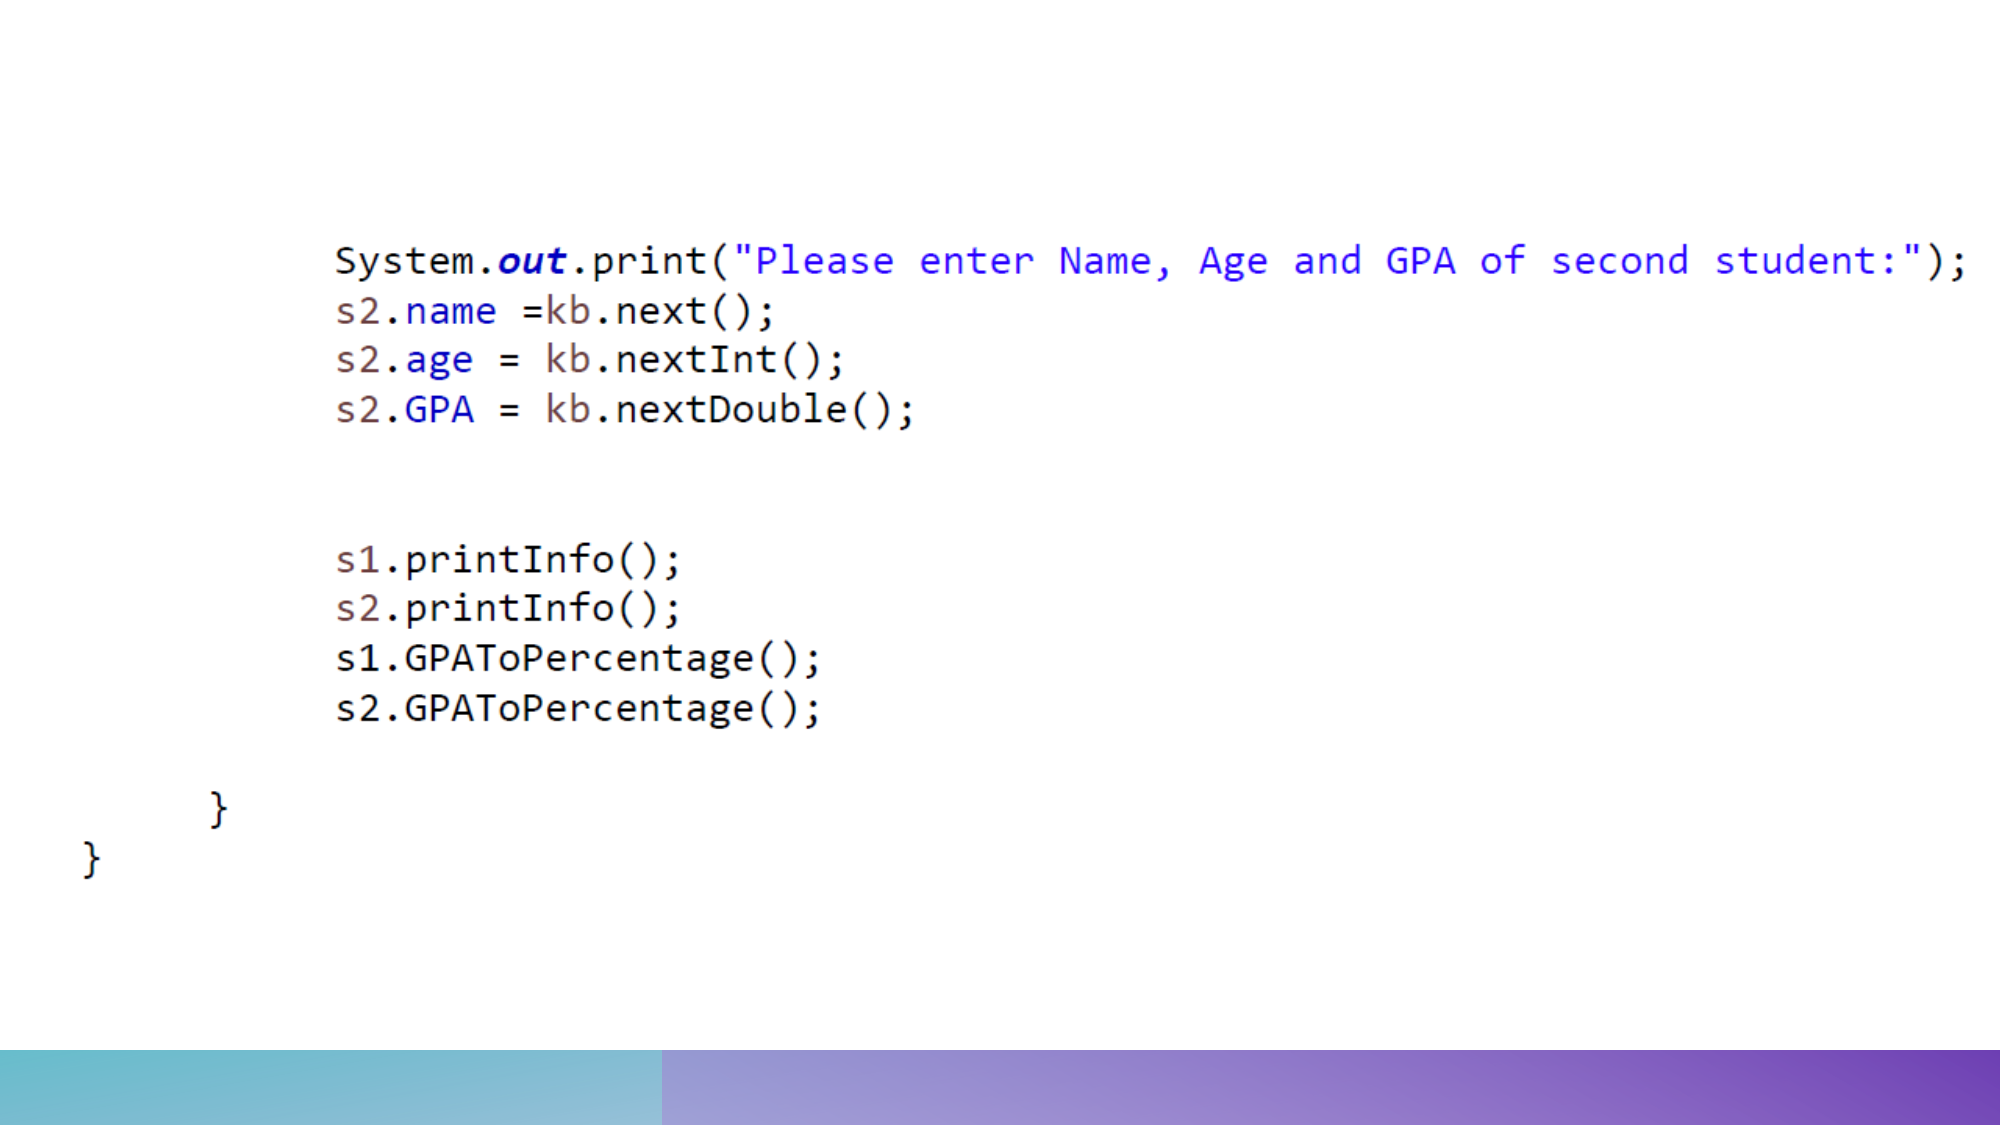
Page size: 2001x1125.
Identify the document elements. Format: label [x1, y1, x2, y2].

picture [6, 202, 1993, 923]
